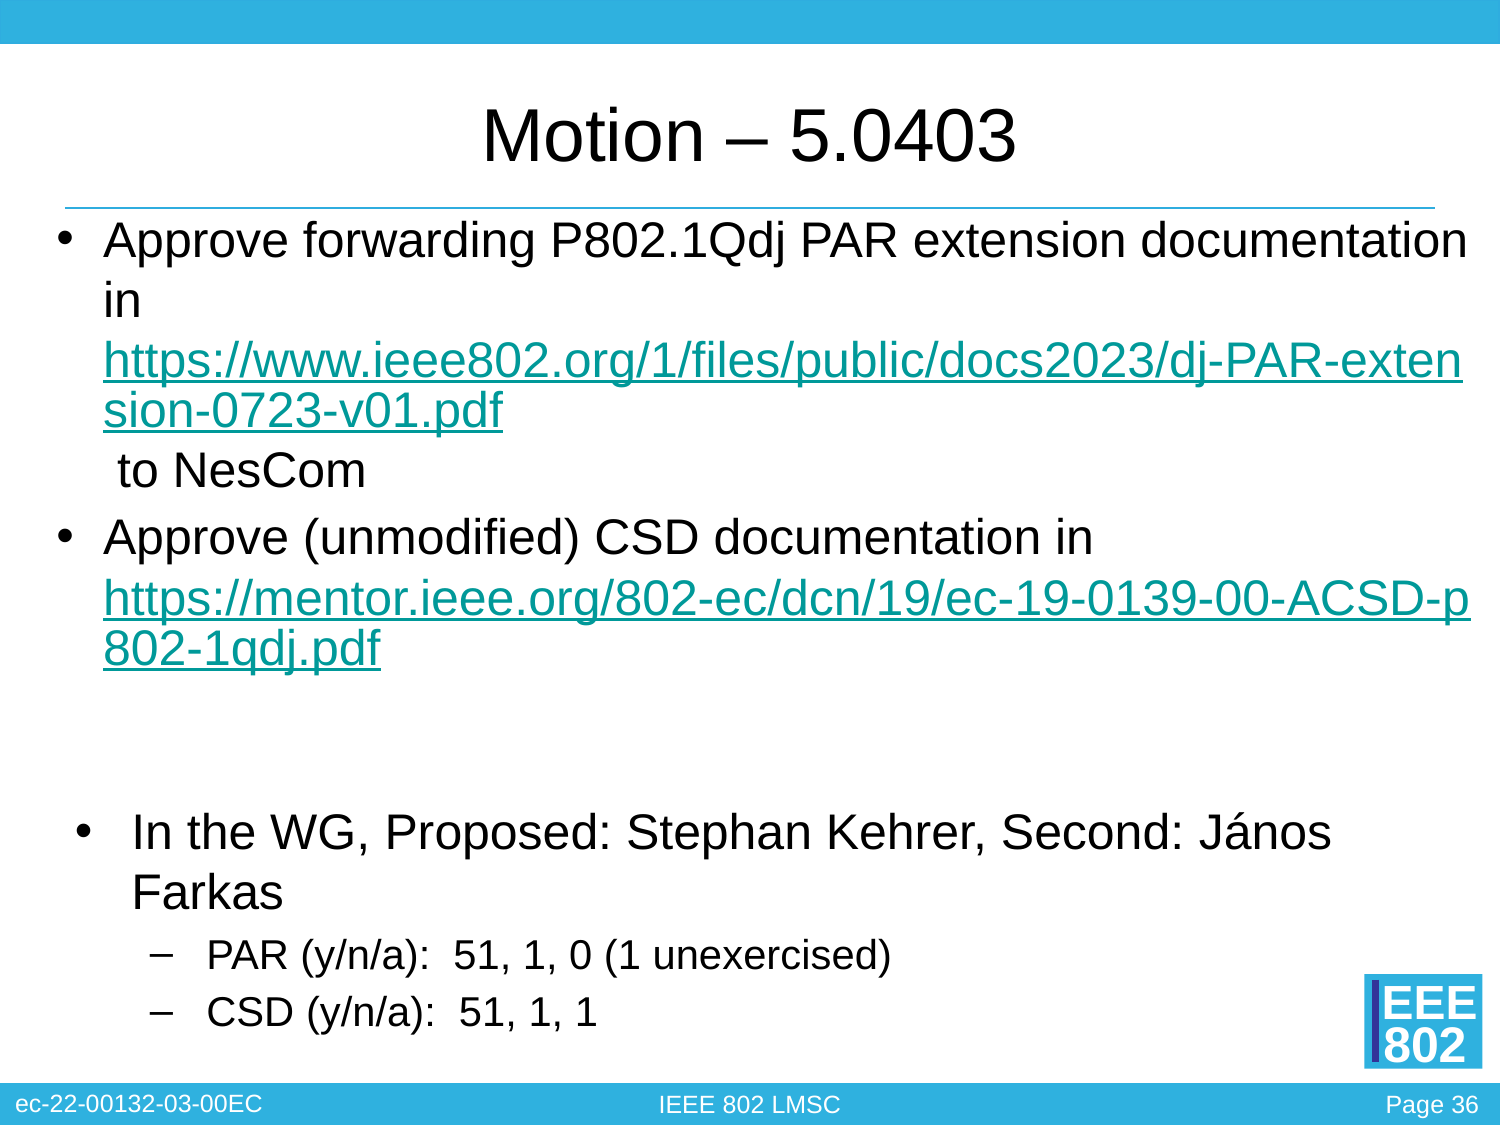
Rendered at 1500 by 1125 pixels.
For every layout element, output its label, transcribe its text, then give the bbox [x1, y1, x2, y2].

list Approve forwarding P802.1Qdj PAR extension documentation in https://www.ieee802.org/1/files/public/docs2023/dj-PAR-extension-0723-v01.pdf to NesCom Approve (unmodified) CSD documentation in https://mentor.ieee.org/802-ec/dcn/19/ec-19-0139-00-ACSD-p802-1qdj.pdf In the WG, Proposed: Stephan Kehrer, Second: János Farkas PAR (y/n/a): 51, 1, 0 (1 unexercised) CSD (y/n/a): 51, 1, 1 In EC, mover: Glenn Parsons, Second: David Law (y/n/a): <y>,<n>,<a> [41, 200, 1500, 1018]
title Motion – 5.0403 [75, 66, 1425, 197]
